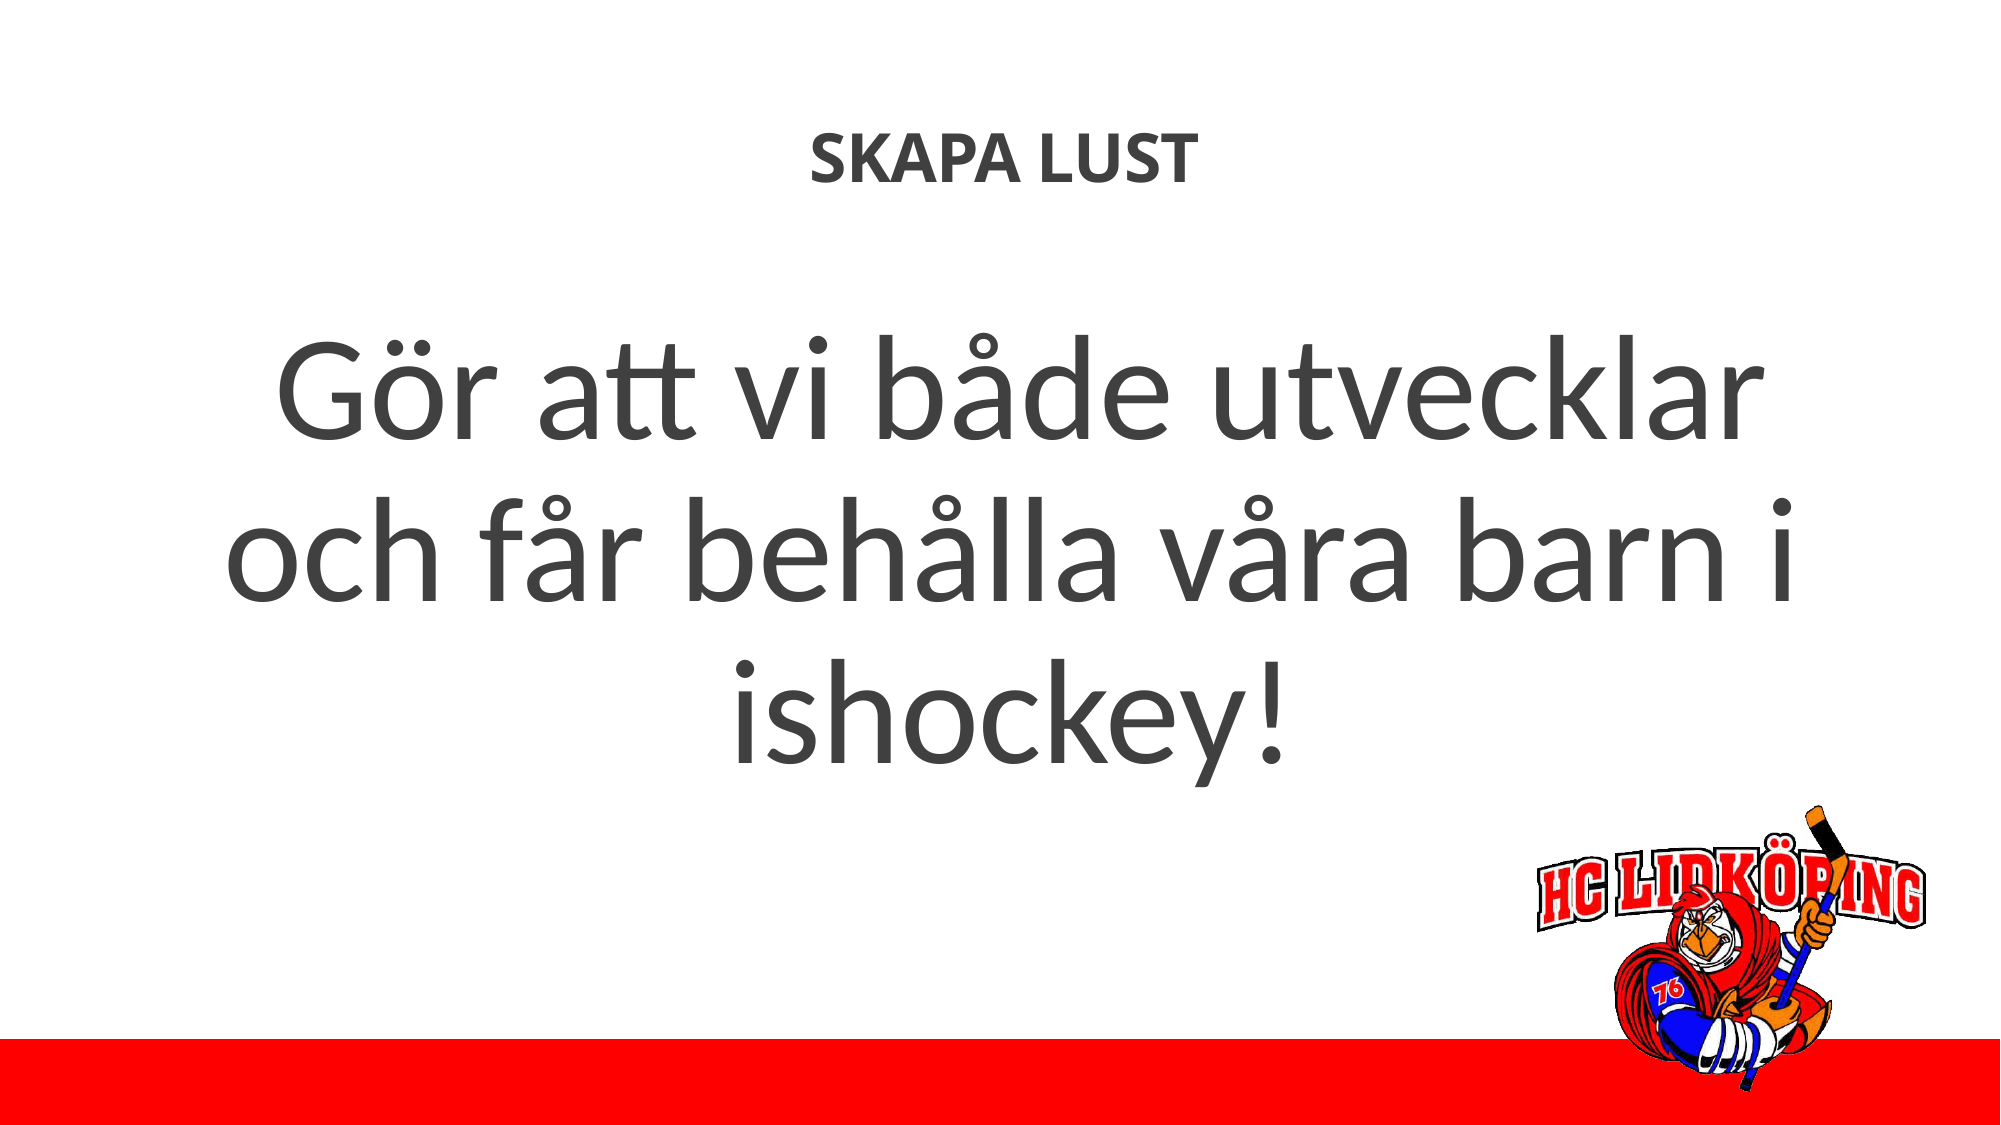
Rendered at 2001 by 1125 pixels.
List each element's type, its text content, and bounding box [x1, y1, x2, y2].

picture [1519, 786, 1944, 1103]
list Gör att vi både utvecklar och får behålla våra barn i ishockey! [180, 302, 1830, 963]
title SKAPA LUST [180, 47, 1830, 285]
